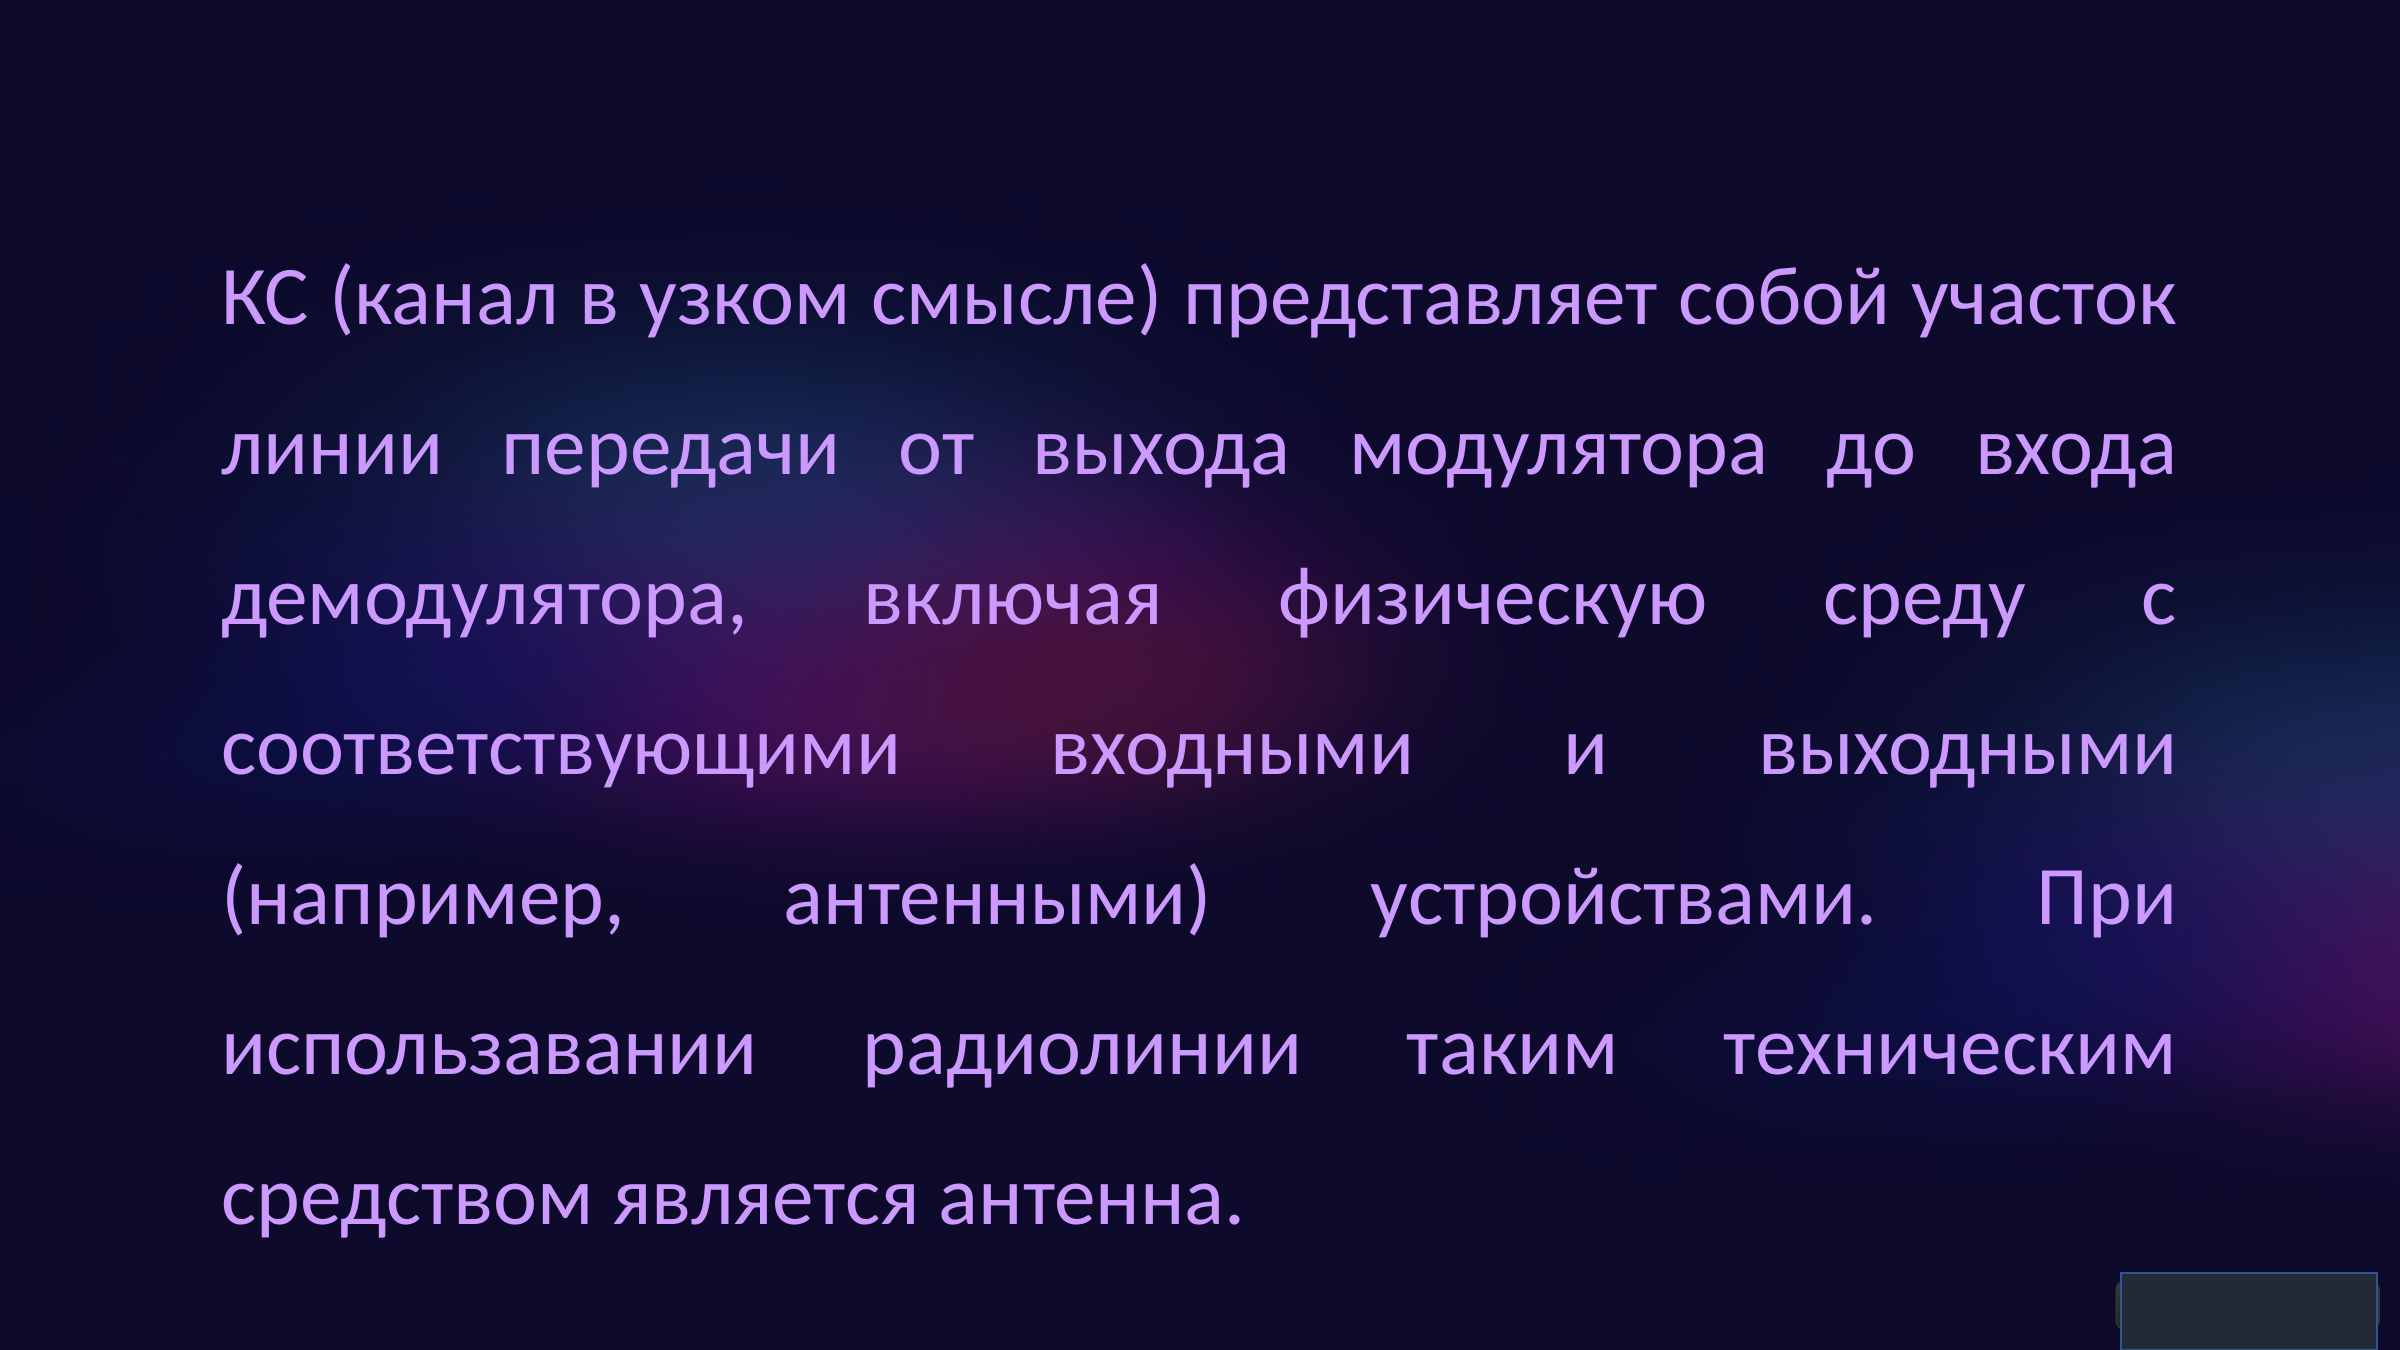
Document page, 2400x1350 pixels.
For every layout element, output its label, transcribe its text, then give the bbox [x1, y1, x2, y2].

picture [2106, 1271, 2389, 1339]
text_box [2120, 1272, 2378, 1350]
text_box КС (канал в узком смысле) представляет собой участок линии передачи от выхода модулятора до входа демодулятора, включая физическую среду с соответствующими входными и выходными (например, антенными) устройствами. При использавании радиолинии таким техническим средством является антенна. [206, 184, 2194, 1249]
